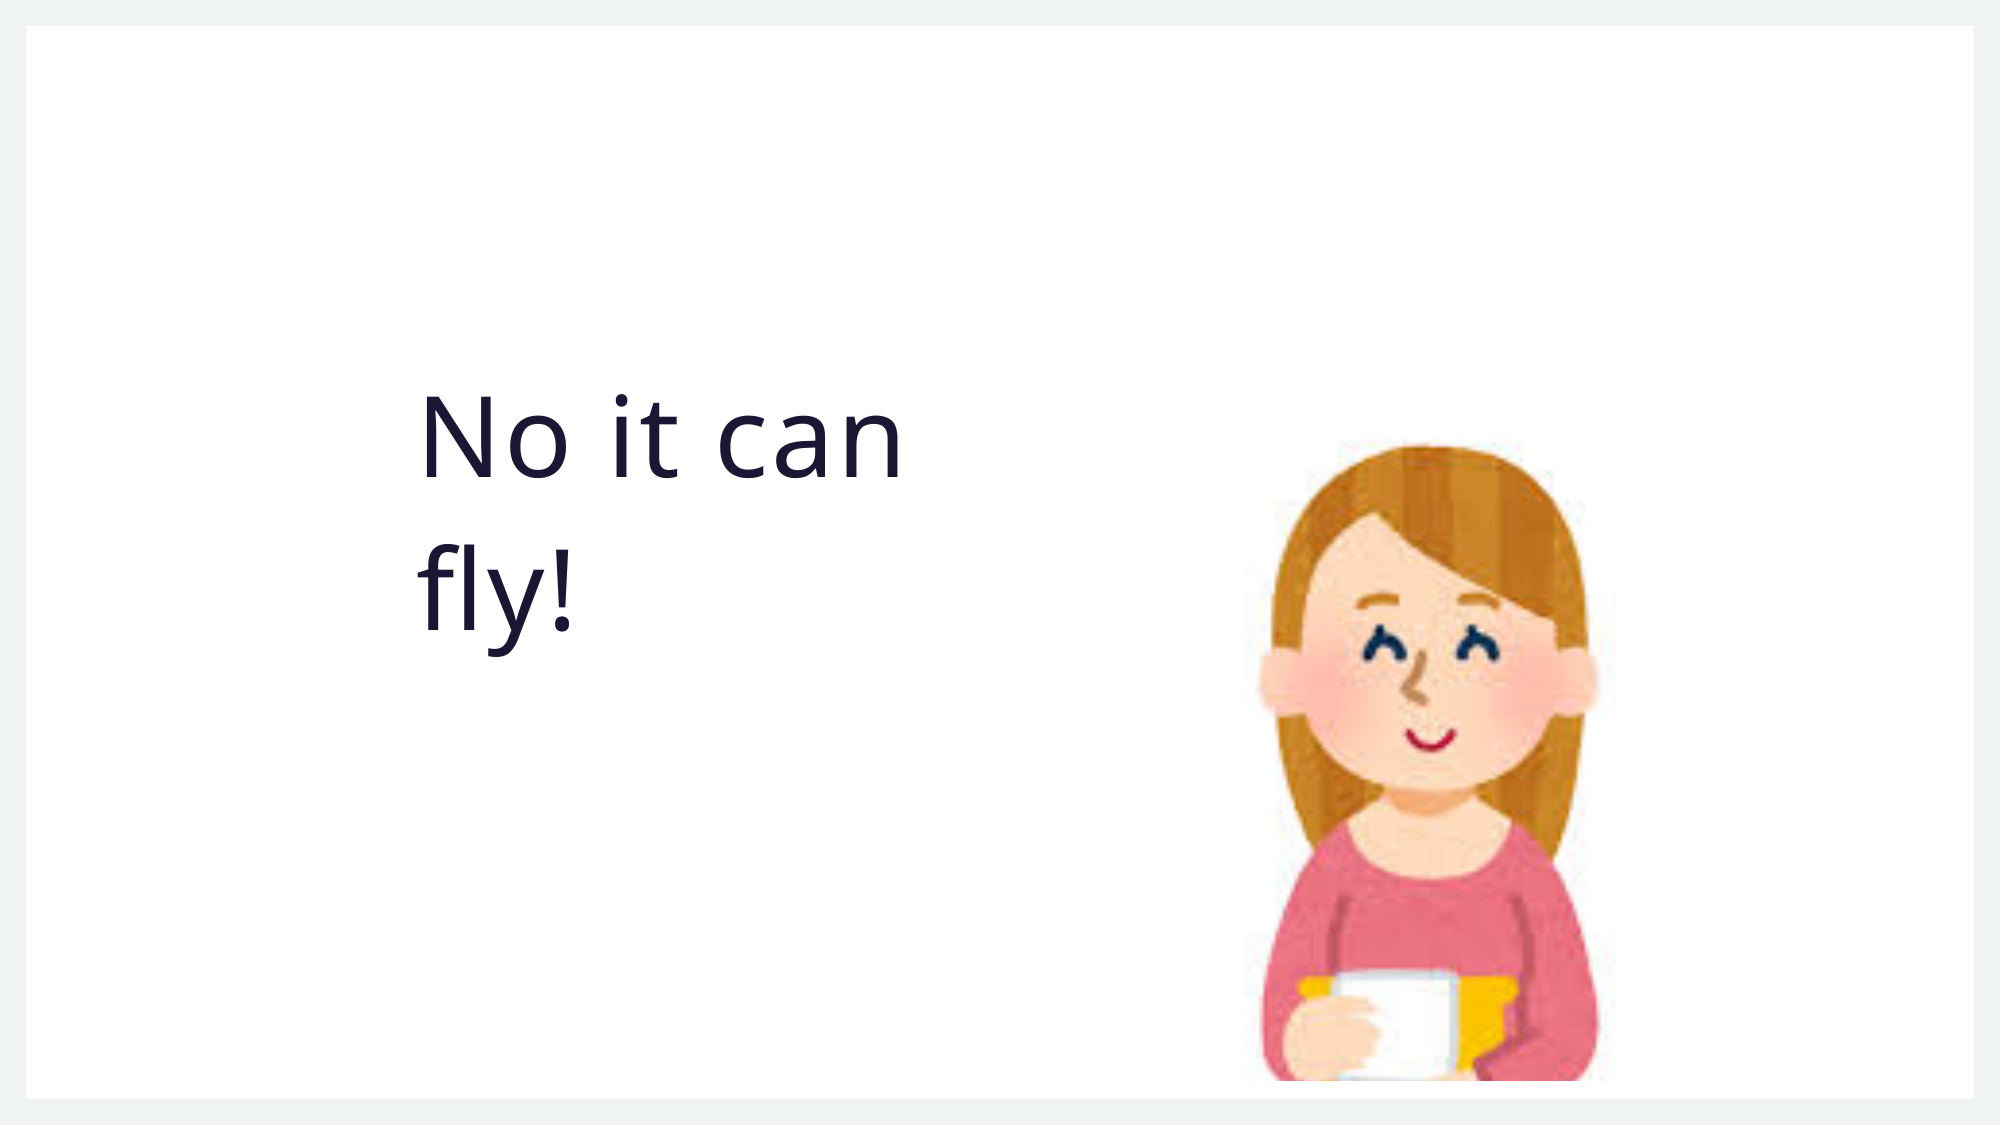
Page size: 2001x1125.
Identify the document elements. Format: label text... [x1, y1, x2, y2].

title No it can fly! [398, 364, 1000, 668]
picture [1114, 325, 1717, 1081]
